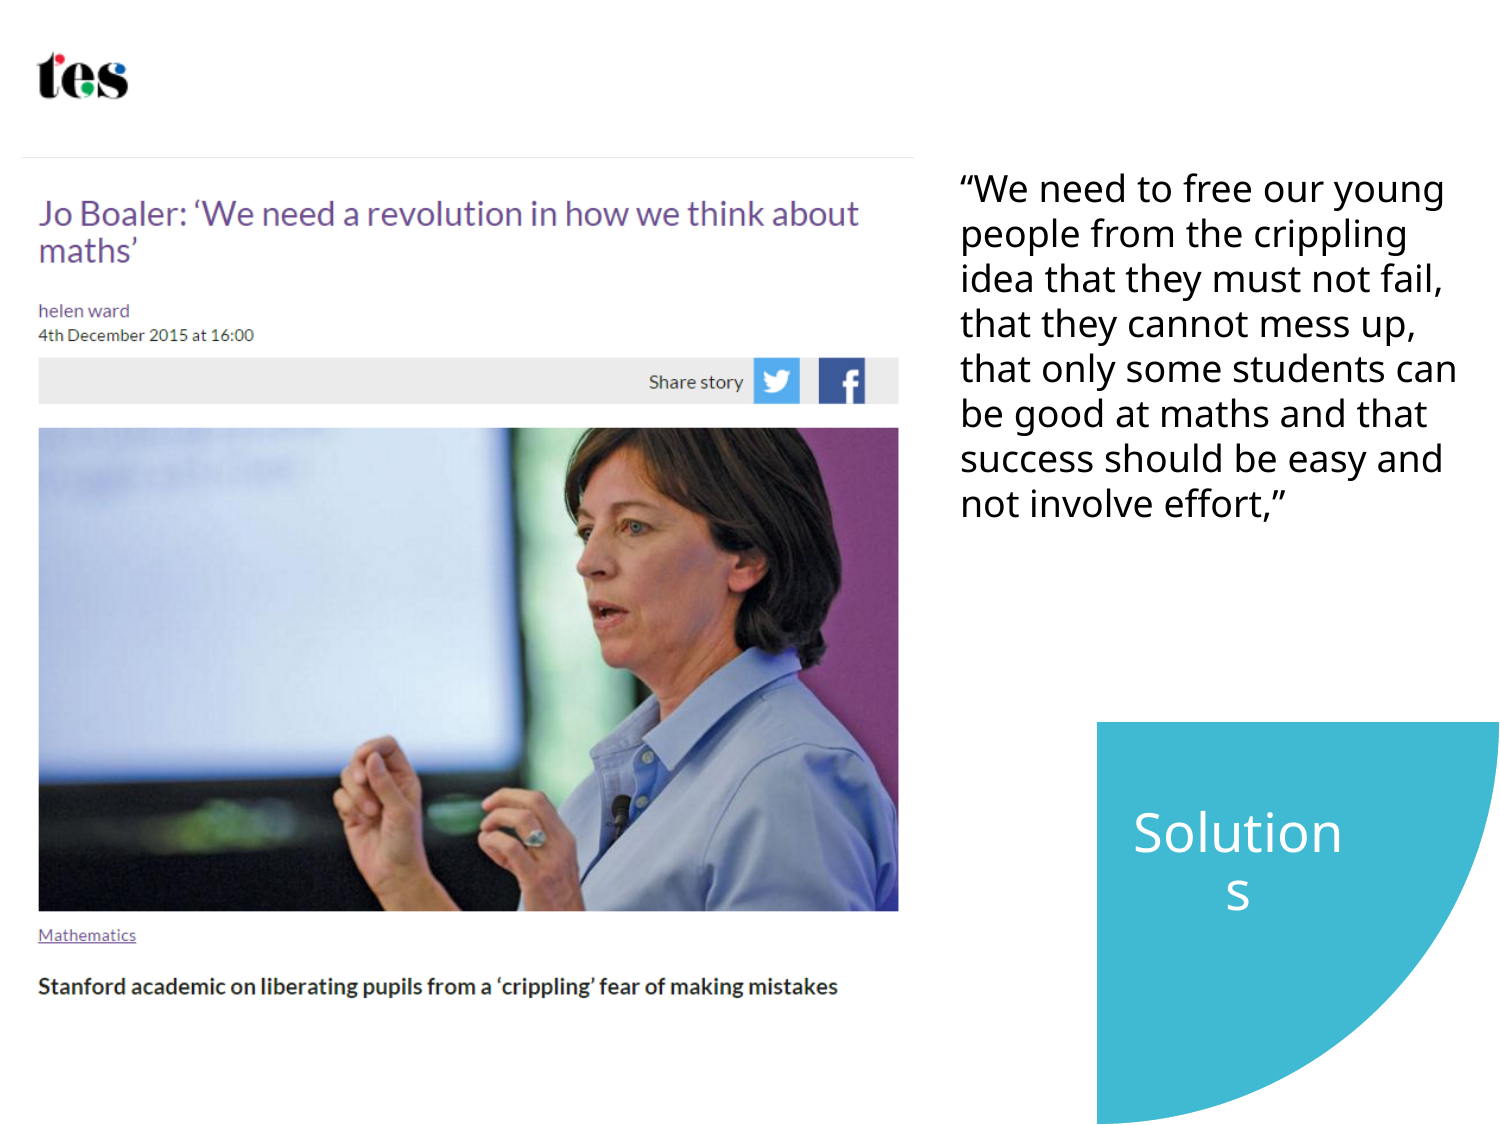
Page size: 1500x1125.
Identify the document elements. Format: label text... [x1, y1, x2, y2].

text_box “We need to free our young people from the crippling idea that they must not fail, that they cannot mess up, that only some students can be good at maths and that success should be easy and not involve effort,” [945, 157, 1477, 533]
picture [21, 157, 915, 1010]
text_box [1095, 720, 1500, 1125]
picture [21, 37, 148, 115]
